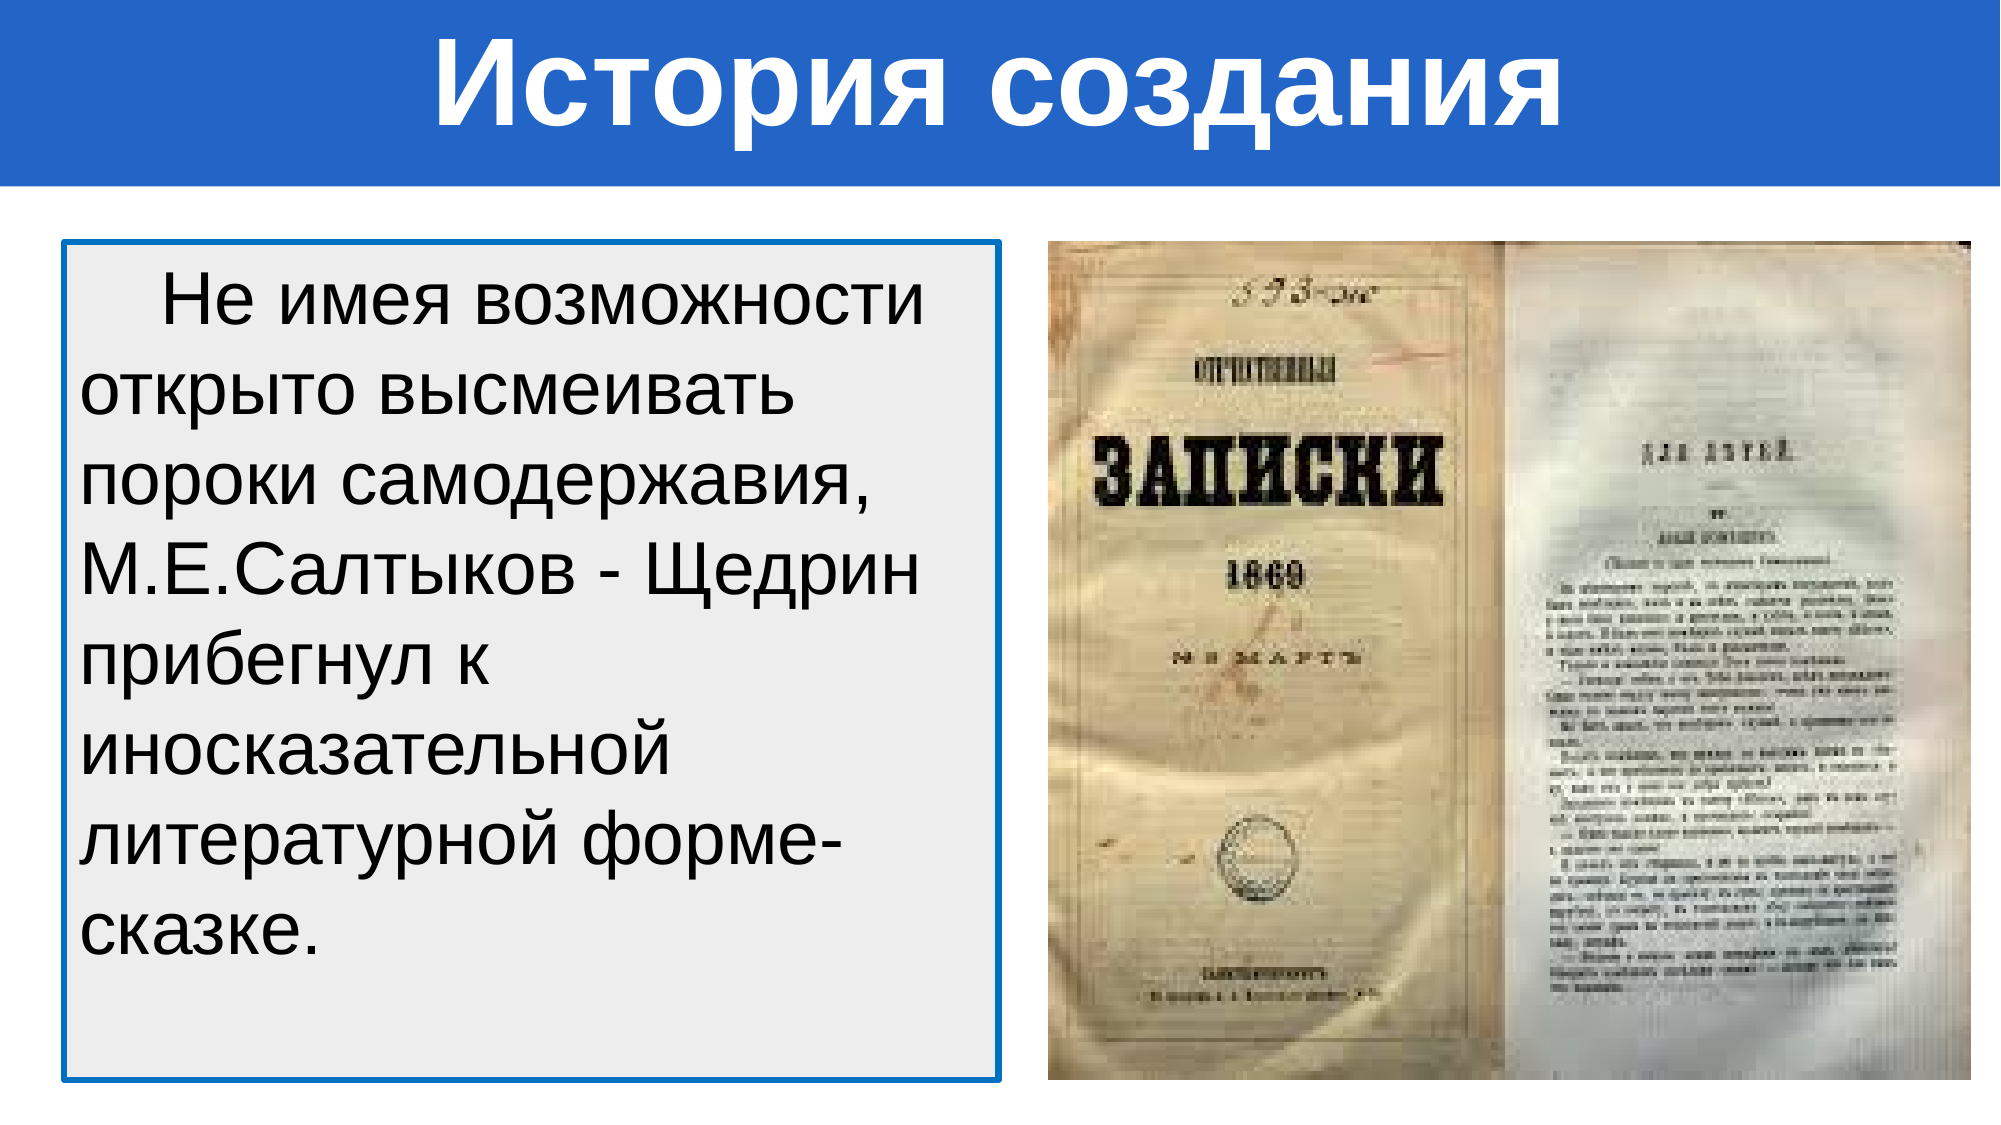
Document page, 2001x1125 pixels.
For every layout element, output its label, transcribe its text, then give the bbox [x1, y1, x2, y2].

subtitle Не имея возможности открыто высмеивать пороки самодержавия, М.Е.Салтыков - Щедрин прибегнул к иносказательной литературной форме-сказке. [64, 241, 999, 1080]
picture [1048, 241, 1971, 1080]
text_box История создания [0, 0, 2000, 187]
